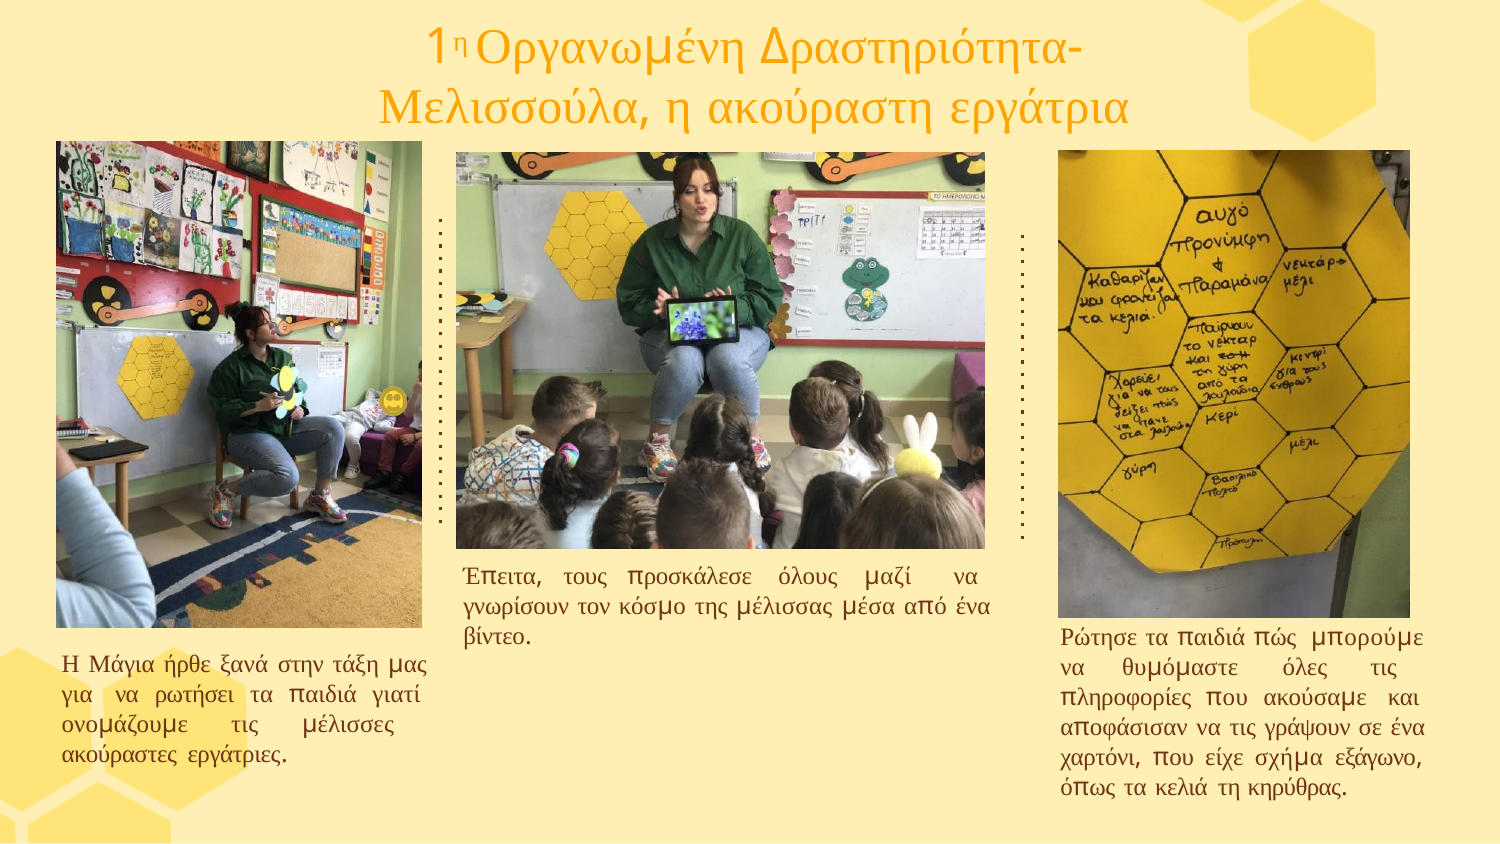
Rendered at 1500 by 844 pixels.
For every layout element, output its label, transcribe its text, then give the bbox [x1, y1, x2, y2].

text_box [56, 141, 422, 629]
picture [456, 151, 986, 549]
title 1η Οργανωμένη Δραστηριότητα- Μελισσούλα, η ακούραστη εργάτρια [170, 11, 1330, 155]
text_box Η Μάγια ήρθε ξανά στην τάξη μας για να ρωτήσει τα παιδιά γιατί ονομάζουμε τις μέλισσες ακούραστες εργάτριες. [59, 645, 438, 768]
text_box Έπειτα, τους προσκάλεσε όλους μαζί να γνωρίσουν τον κόσμο της μέλισσας μέσα από ένα βίντεο. [461, 557, 1000, 650]
text_box Ρώτησε τα παιδιά πώς μπορούμε να θυμόμαστε όλες τις πληροφορίες που ακούσαμε και αποφάσισαν να τις γράψουν σε ένα χαρτόνι, που είχε σχήμα εξάγωνο, όπως τα κελιά τη κηρύθρας. [1058, 618, 1435, 801]
picture [1058, 150, 1410, 619]
